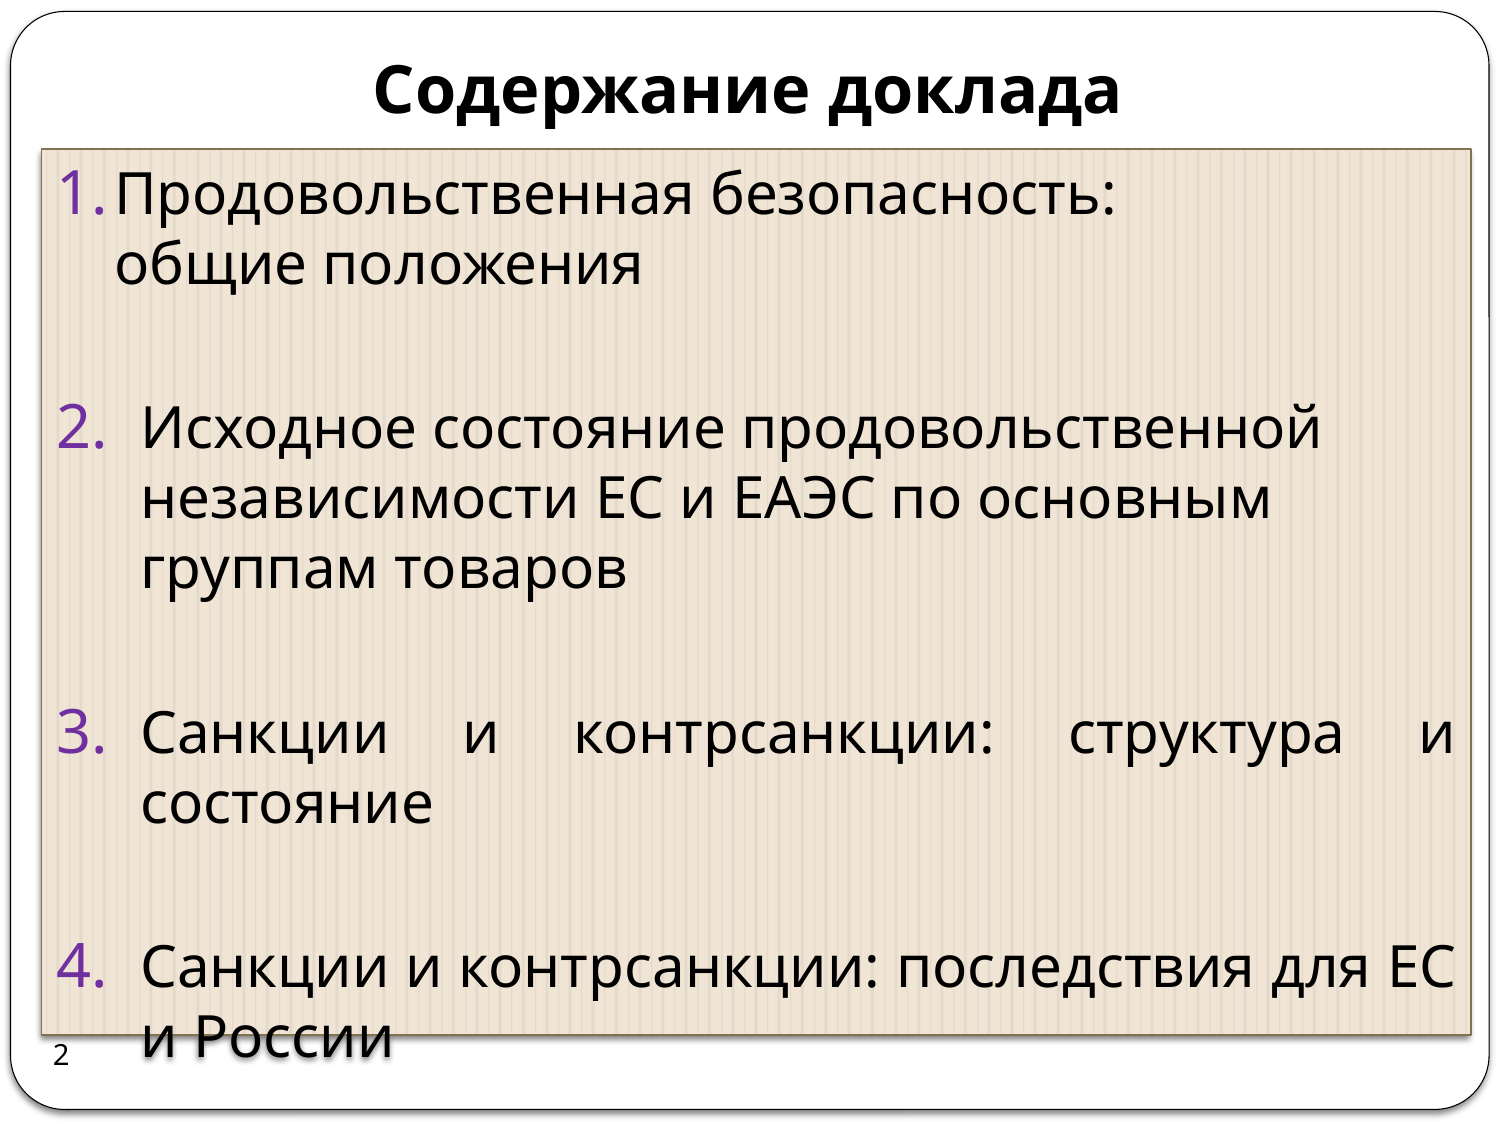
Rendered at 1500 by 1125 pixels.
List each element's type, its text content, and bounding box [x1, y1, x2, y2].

list Продовольственная безопасность: общие положения Исходное состояние продовольственной независимости ЕС и ЕАЭС по основным группам товаров Санкции и контрсанкции: структура и состояние Санкции и контрсанкции: последствия для ЕС и России [41, 148, 1472, 1036]
title Содержание доклада [53, 30, 1443, 142]
slide_number 2 [23, 1028, 99, 1094]
